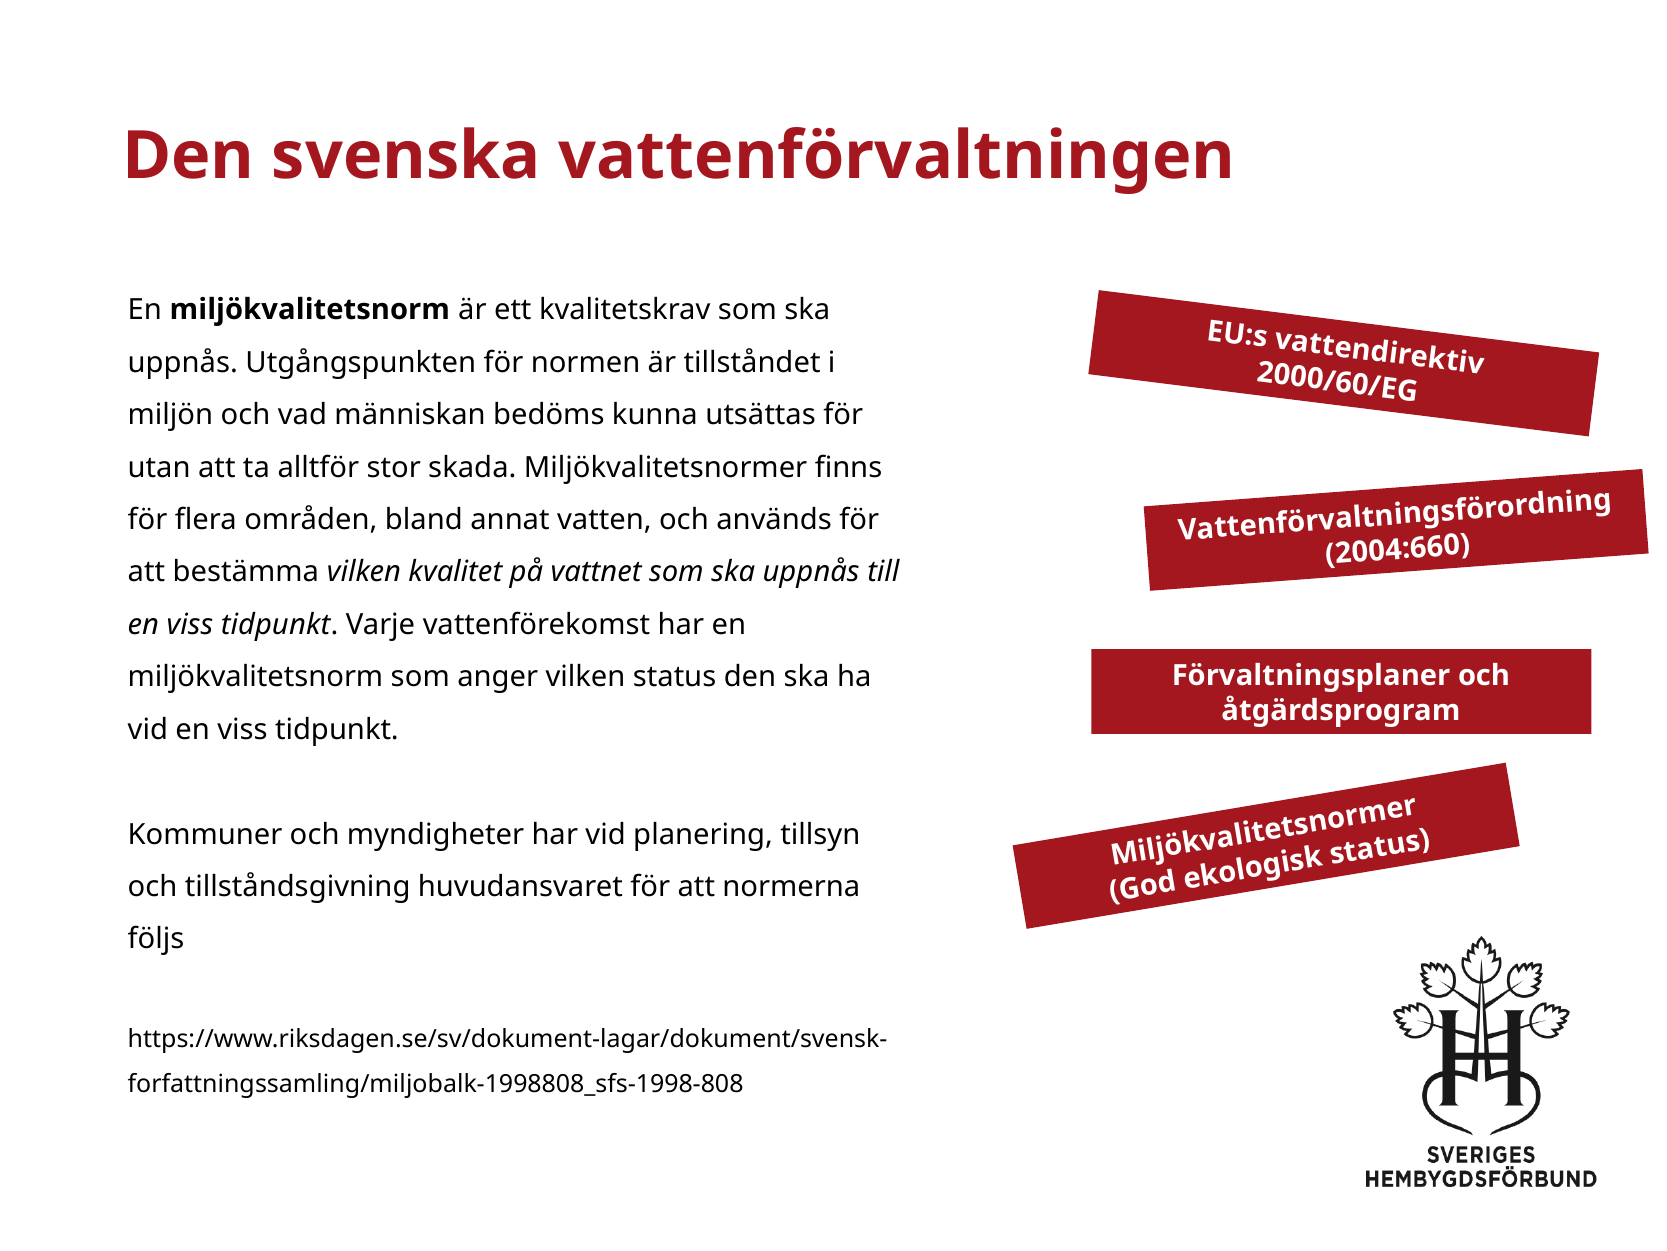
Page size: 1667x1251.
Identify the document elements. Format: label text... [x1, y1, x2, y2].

text_box Vattenförvaltningsförordning (2004:660) [1143, 469, 1649, 591]
text_box EU:s vattendirektiv 2000/60/EG [1088, 290, 1600, 437]
picture [1365, 936, 1597, 1187]
text_box En miljökvalitetsnorm är ett kvalitetskrav som ska uppnås. Utgångspunkten för normen är tillståndet i miljön och vad människan bedöms kunna utsättas för utan att ta alltför stor skada. Miljökvalitetsnormer finns för flera områden, bland annat vatten, och används för att bestämma vilken kvalitet på vattnet som ska uppnås till en viss tidpunkt. Varje vattenförekomst har en miljökvalitetsnorm som anger vilken status den ska ha vid en viss tidpunkt. Kommuner och myndigheter har vid planering, tillsyn och tillståndsgivning huvudansvaret för att normerna följs https://www.riksdagen.se/sv/dokument-lagar/dokument/svensk-forfattningssamling/miljobalk-1998808_sfs-1998-808 [113, 265, 926, 1105]
text_box Miljökvalitetsnormer (God ekologisk status) [1012, 762, 1520, 929]
text_box Förvaltningsplaner och åtgärdsprogram [1091, 649, 1592, 734]
text_box Den svenska vattenförvaltningen [107, 104, 1298, 200]
